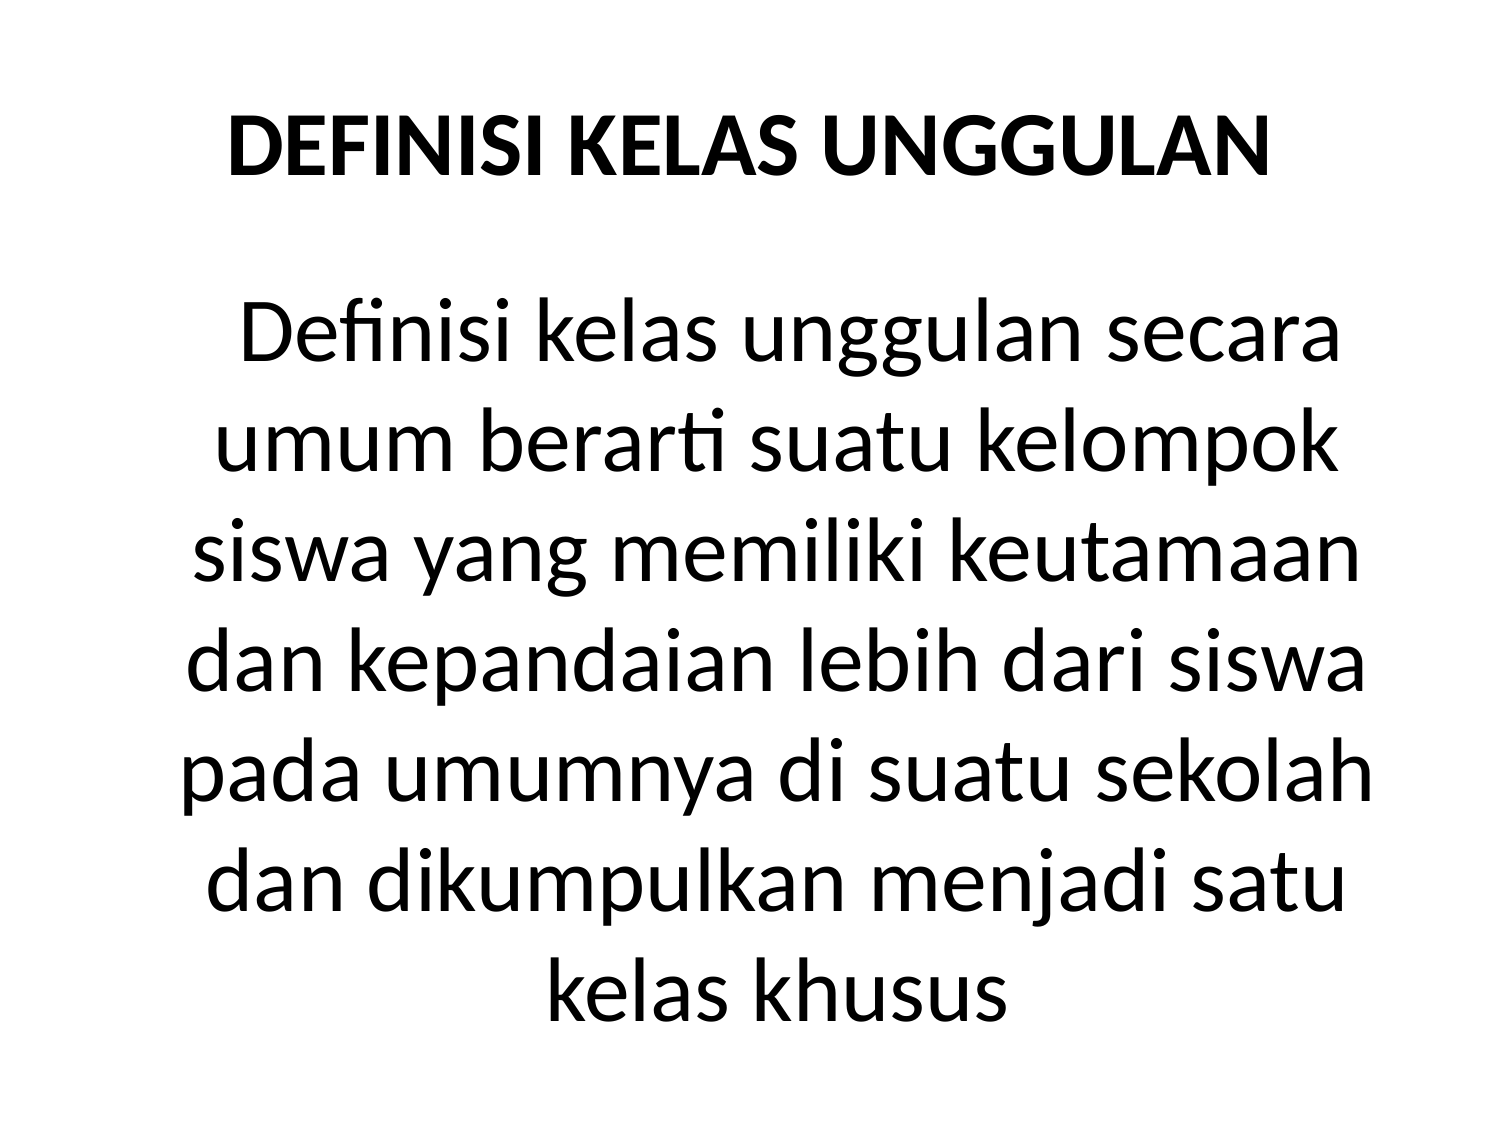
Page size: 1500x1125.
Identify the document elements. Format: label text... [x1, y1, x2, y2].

title DEFINISI KELAS UNGGULAN [75, 45, 1425, 233]
list Definisi kelas unggulan secara umum berarti suatu kelompok siswa yang memiliki keutamaan dan kepandaian lebih dari siswa pada umumnya di suatu sekolah dan dikumpulkan menjadi satu kelas khusus [75, 262, 1425, 1063]
